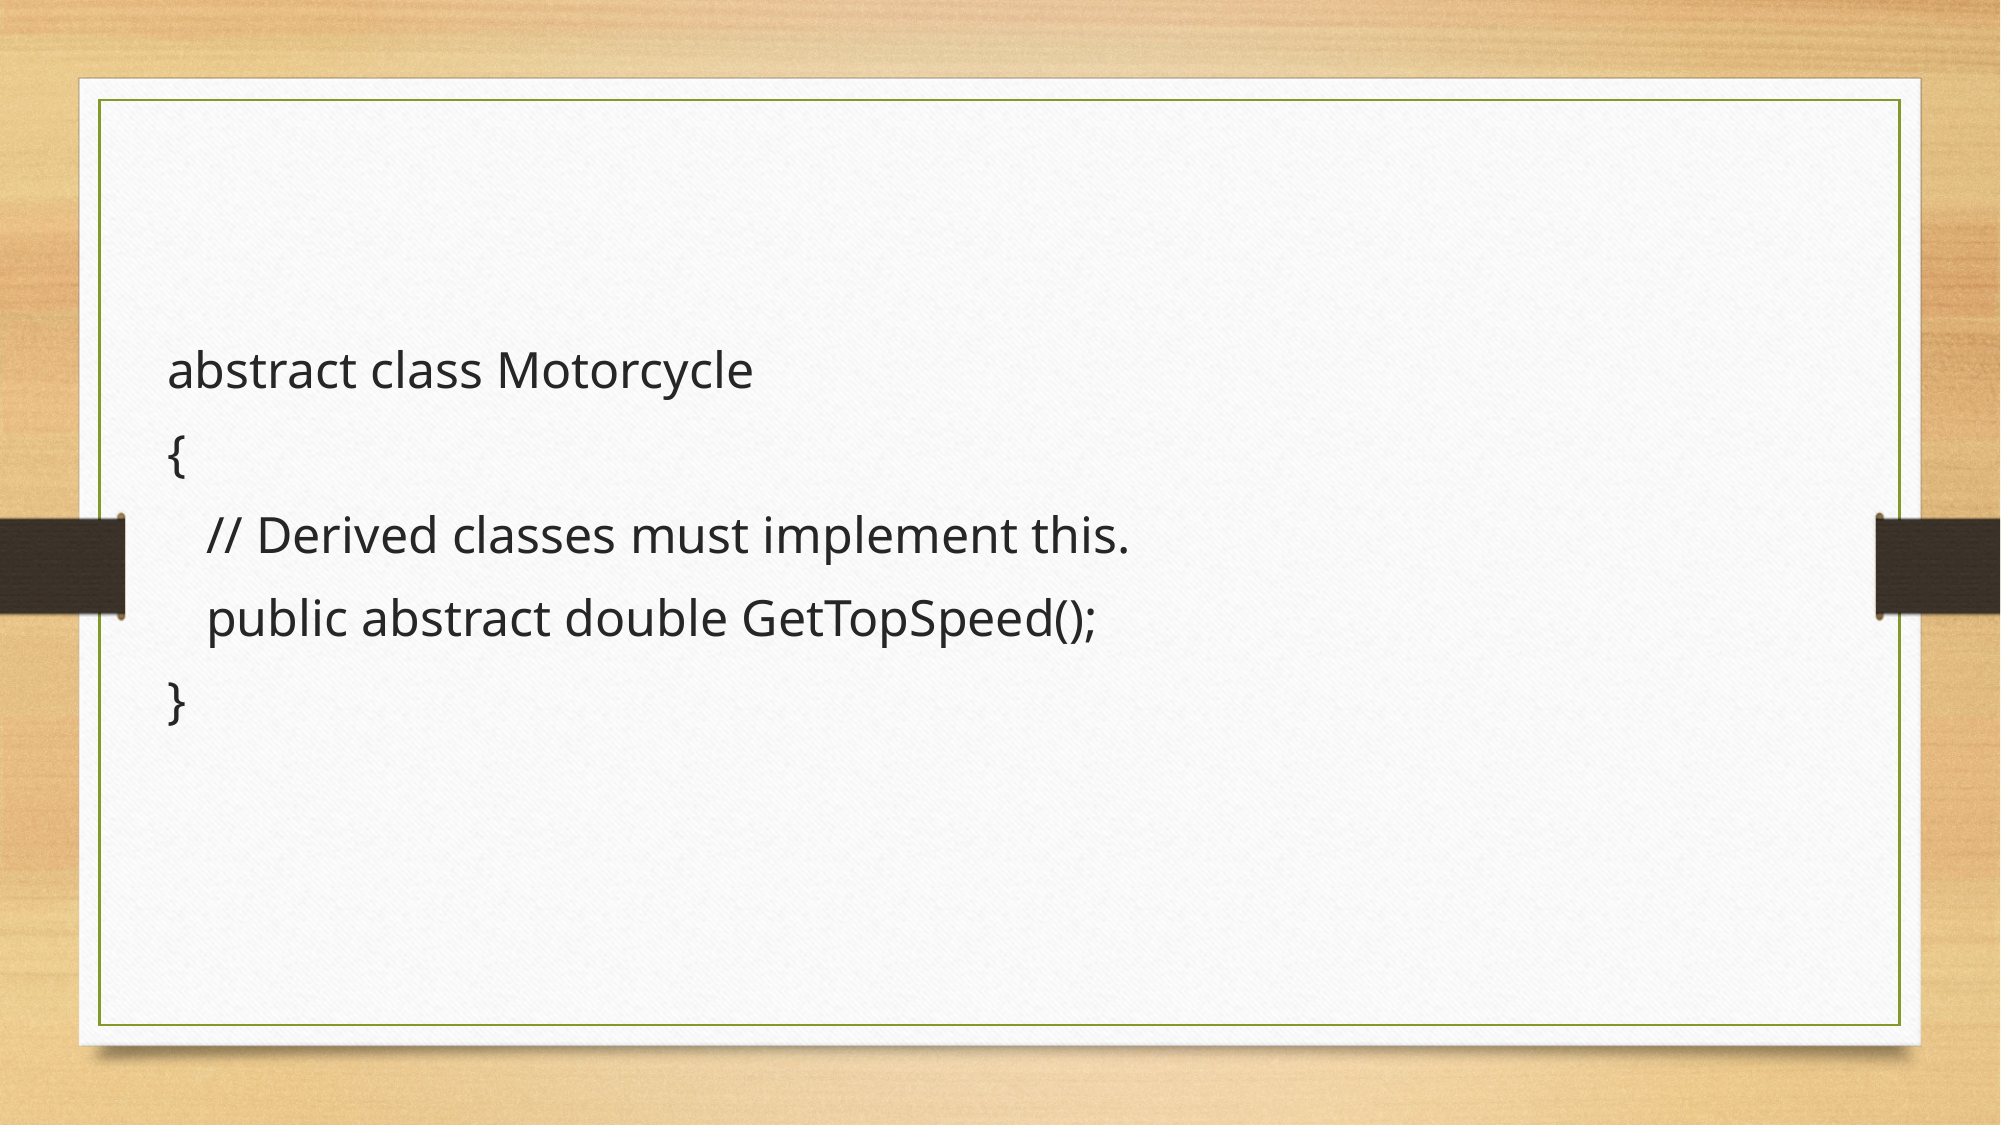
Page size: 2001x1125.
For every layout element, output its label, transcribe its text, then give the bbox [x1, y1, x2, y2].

list abstract class Motorcycle { // Derived classes must implement this. public abstract double GetTopSpeed(); } [152, 249, 1853, 811]
picture [0, 0, 2001, 1125]
